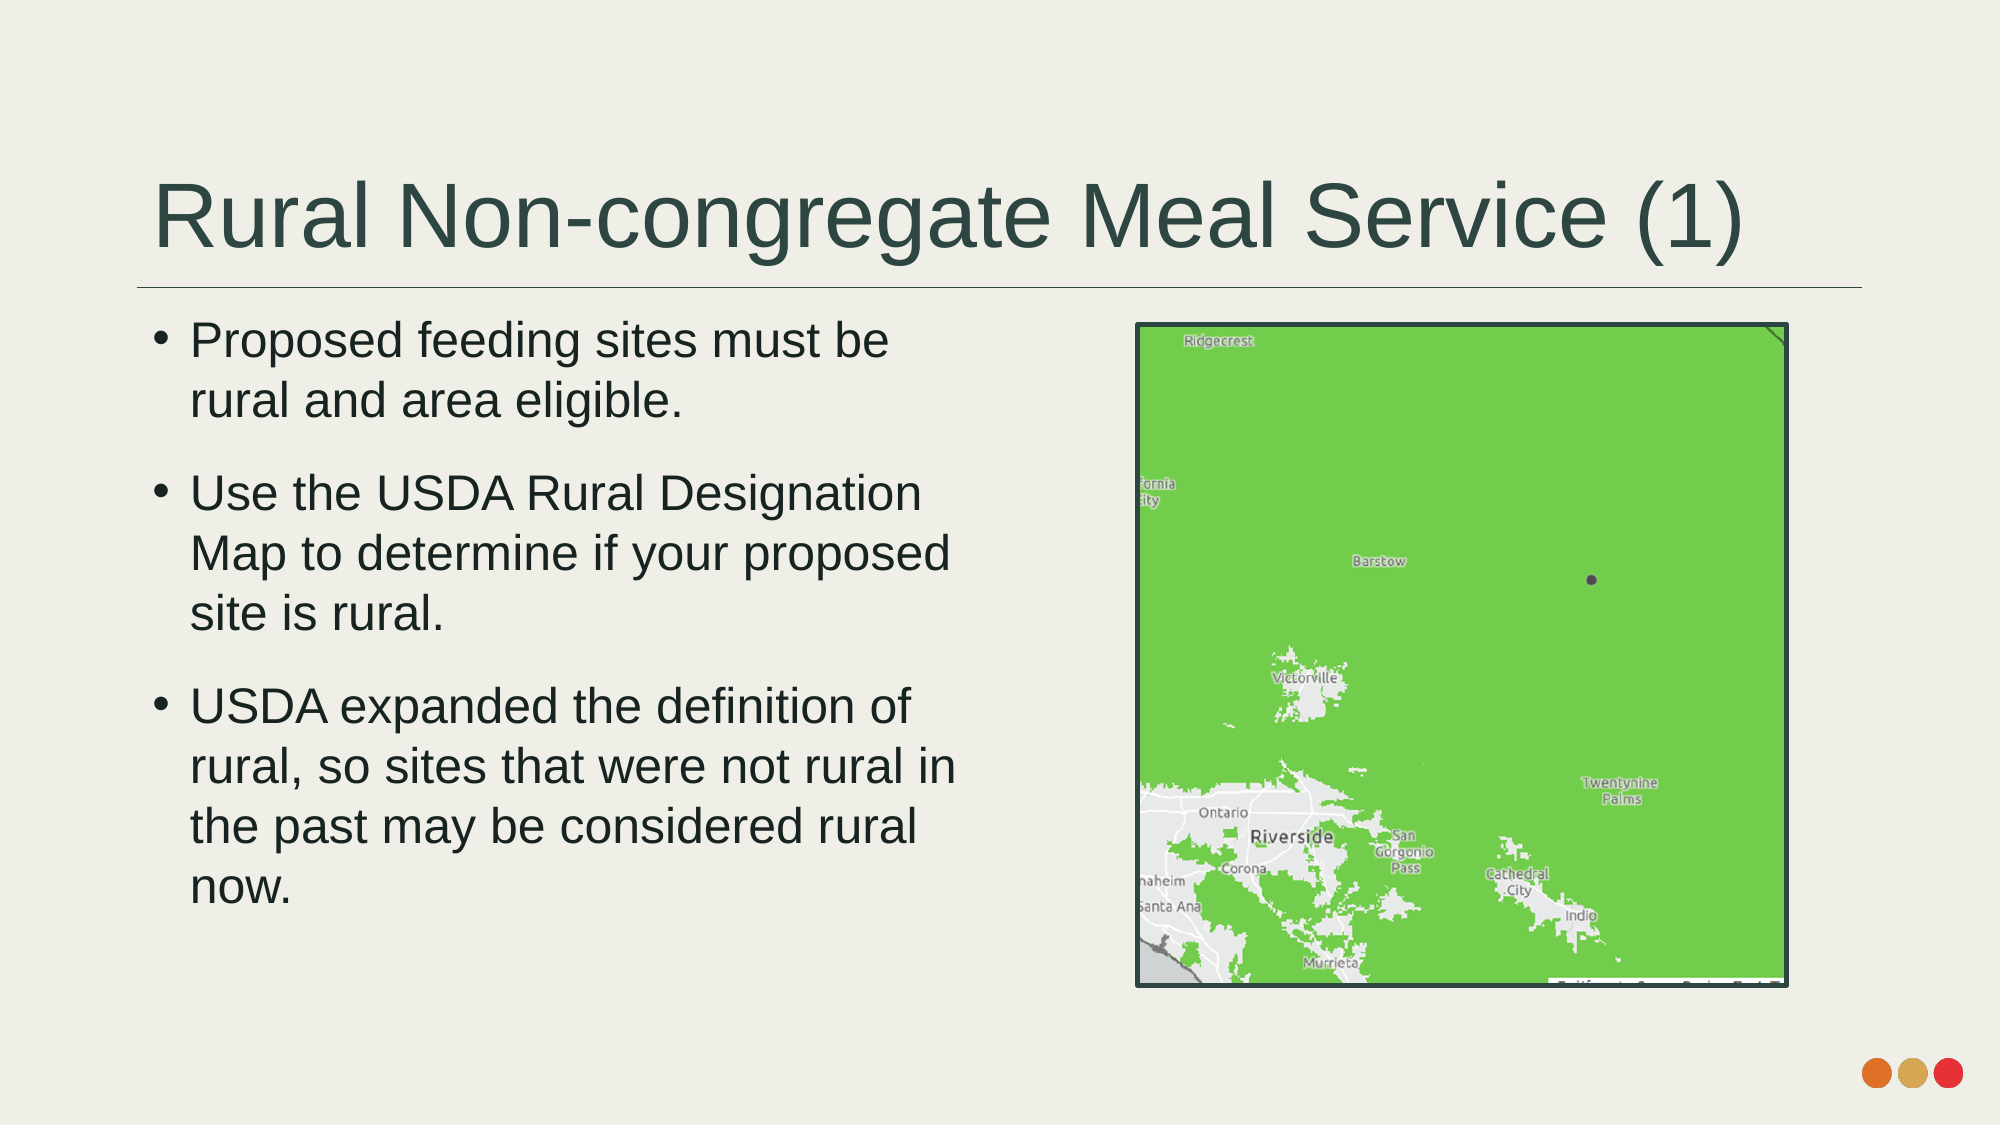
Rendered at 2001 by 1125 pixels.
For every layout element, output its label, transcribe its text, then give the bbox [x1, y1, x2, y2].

title Rural Non-congregate Meal Service (1) [137, 112, 1863, 275]
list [1139, 325, 1785, 984]
picture [1862, 1058, 1963, 1088]
list Proposed feeding sites must be rural and area eligible. Use the USDA Rural Designation Map to determine if your proposed site is rural. USDA expanded the definition of rural, so sites that were not rural in the past may be considered rural now. [137, 299, 988, 962]
